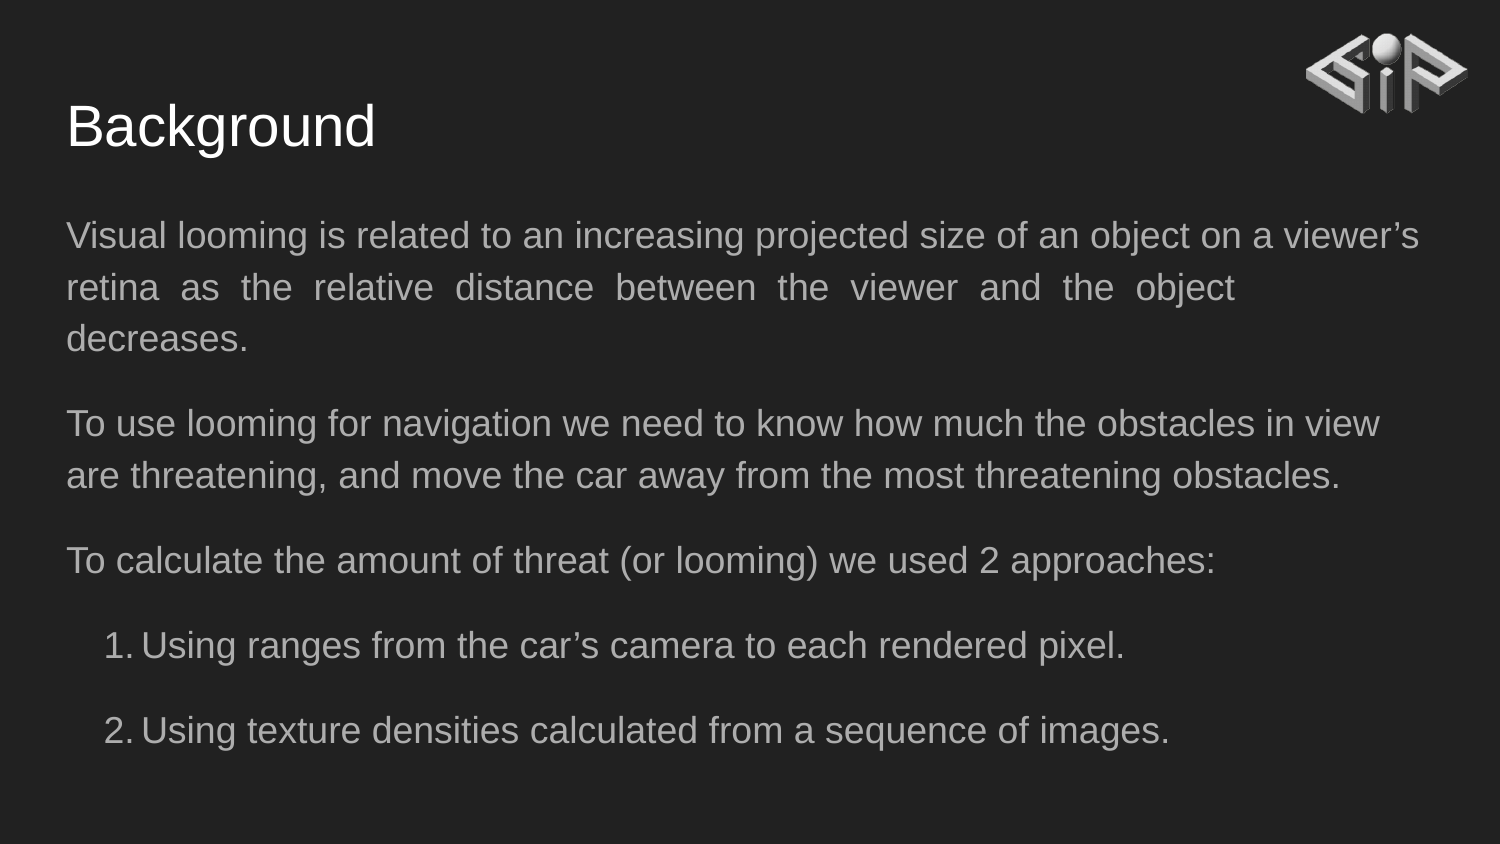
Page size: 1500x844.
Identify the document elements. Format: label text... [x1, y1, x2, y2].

title Background [51, 72, 1449, 167]
picture [1295, 24, 1475, 119]
list Visual looming is related to an increasing projected size of an object on a viewer’s retina as the relative distance between the viewer and the object decreases. To use looming for navigation we need to know how much the obstacles in view are threatening, and move the car away from the most threatening obstacles. To calculate the amount of threat (or looming) we used 2 approaches: Using ranges from the car’s camera to each rendered pixel. Using texture densities calculated from a sequence of images. [51, 189, 1449, 750]
